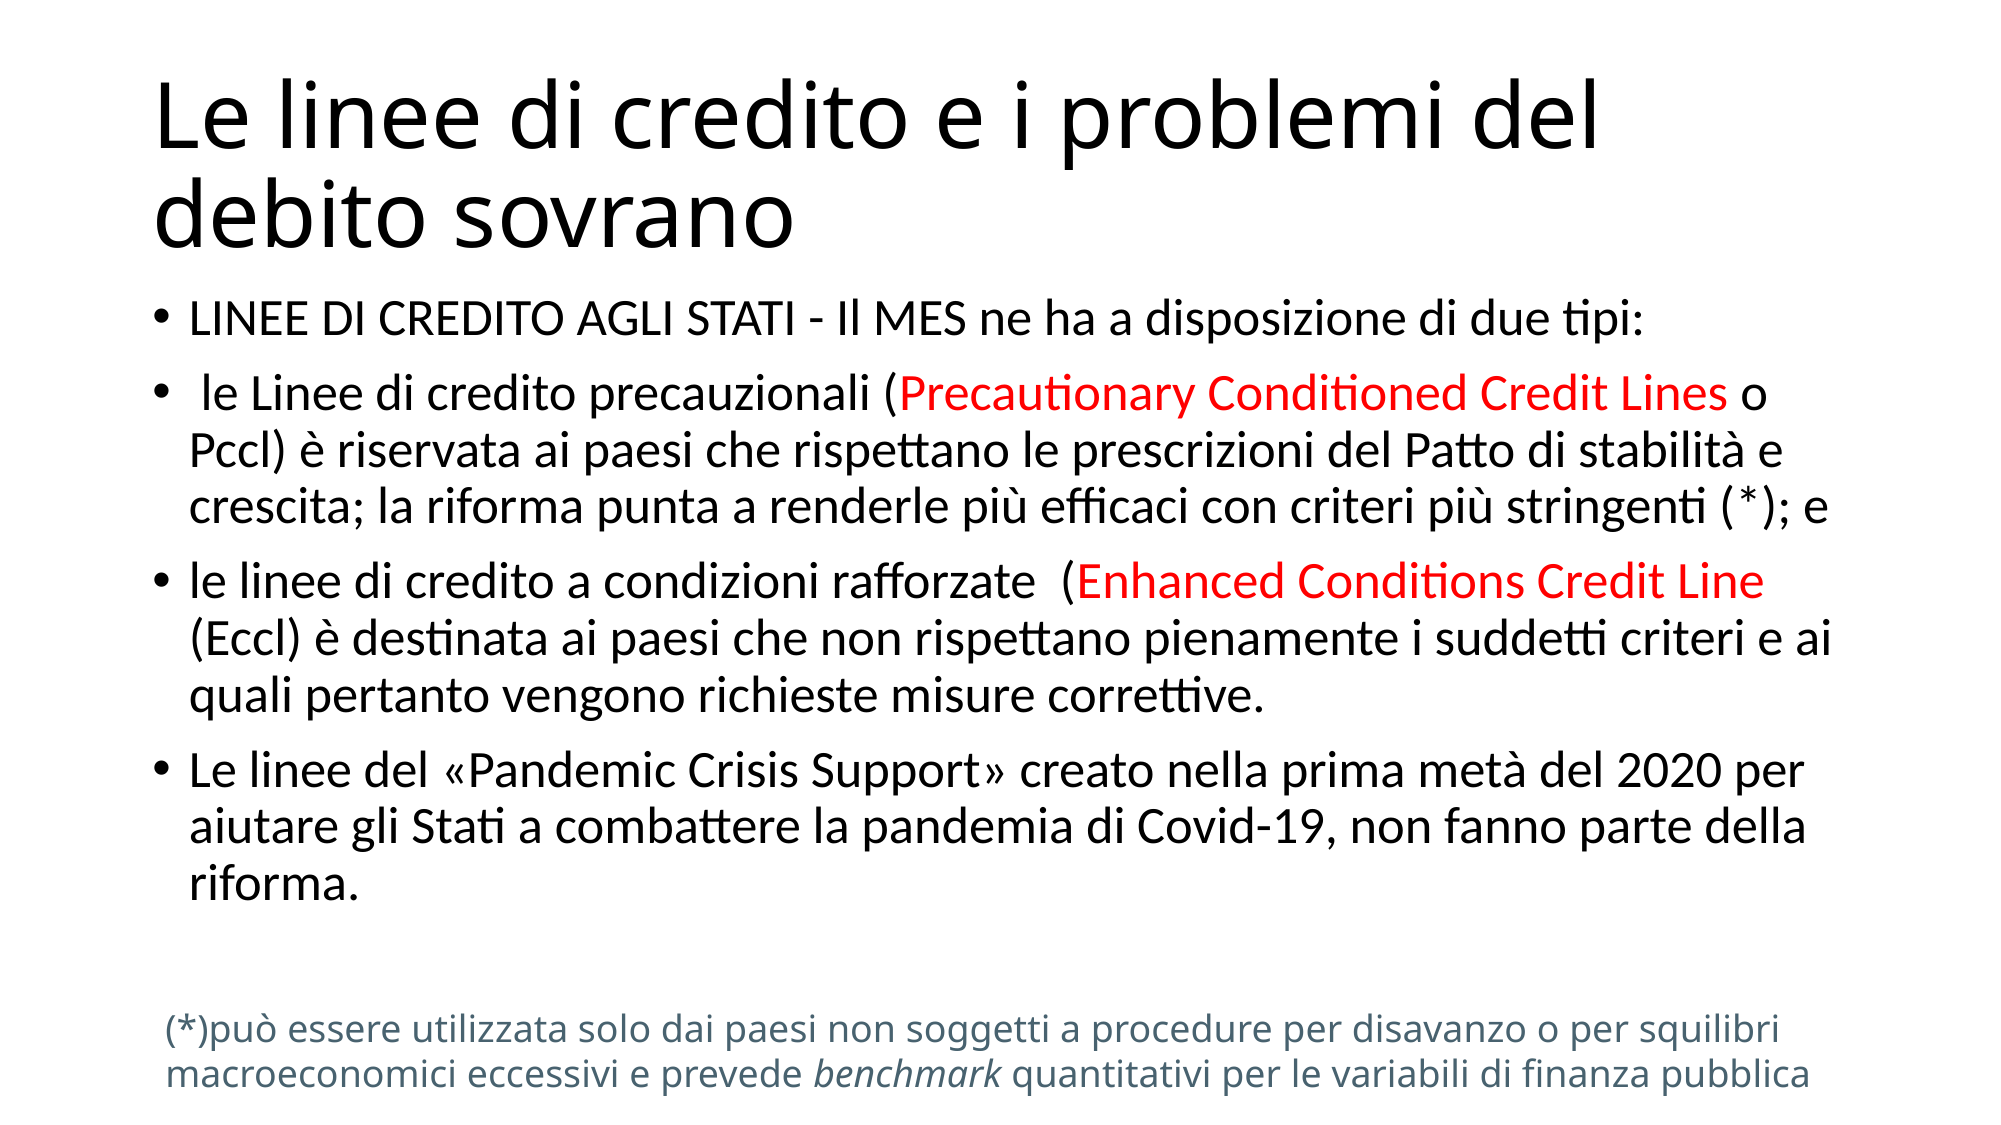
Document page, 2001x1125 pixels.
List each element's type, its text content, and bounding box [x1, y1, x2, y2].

text_box (*)può essere utilizzata solo dai paesi non soggetti a procedure per disavanzo o per squilibri macroeconomici eccessivi e prevede benchmark quantitativi per le variabili di finanza pubblica [150, 997, 1918, 1103]
title Le linee di credito e i problemi del debito sovrano [137, 59, 1863, 278]
list LINEE DI CREDITO AGLI STATI - Il MES ne ha a disposizione di due tipi: le Linee di credito precauzionali (Precautionary Conditioned Credit Lines o Pccl) è riservata ai paesi che rispettano le prescrizioni del Patto di stabilità e crescita; la riforma punta a renderle più efficaci con criteri più stringenti (*); e le linee di credito a condizioni rafforzate (Enhanced Conditions Credit Line (Eccl) è destinata ai paesi che non rispettano pienamente i suddetti criteri e ai quali pertanto vengono richieste misure correttive. Le linee del «Pandemic Crisis Support» creato nella prima metà del 2020 per aiutare gli Stati a combattere la pandemia di Covid-19, non fanno parte della riforma. [137, 282, 1863, 980]
